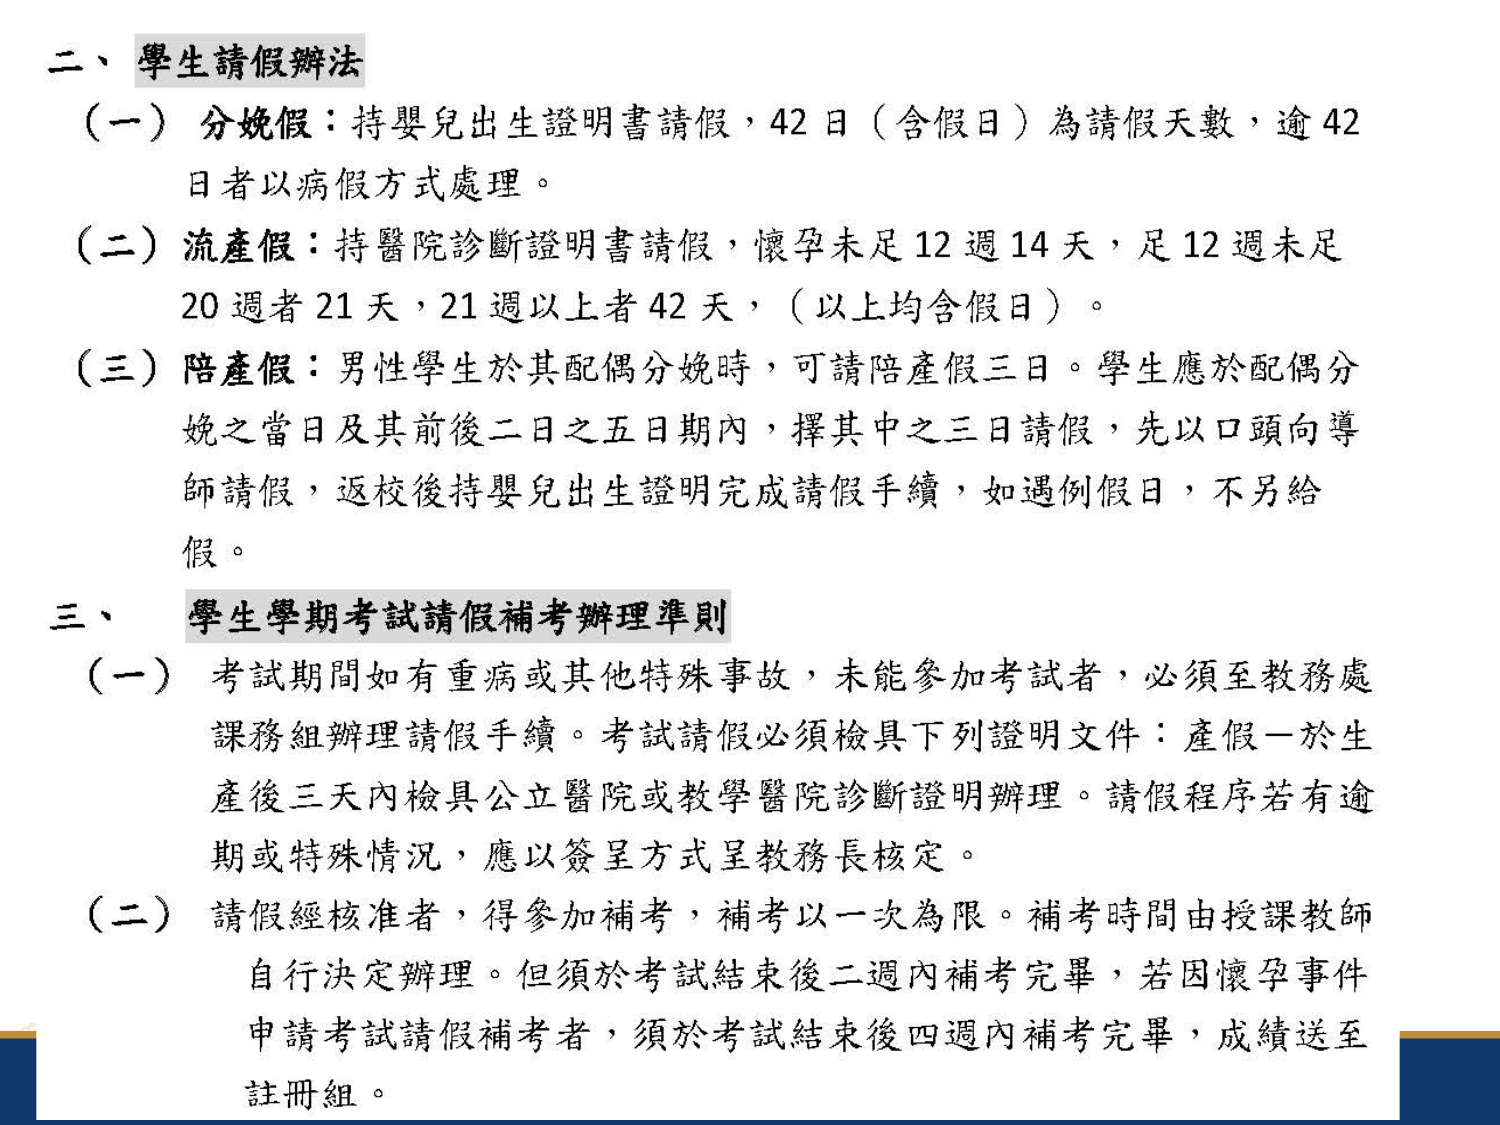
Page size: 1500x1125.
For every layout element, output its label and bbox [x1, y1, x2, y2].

picture [0, 0, 1500, 1125]
text_box [35, 18, 1400, 1121]
